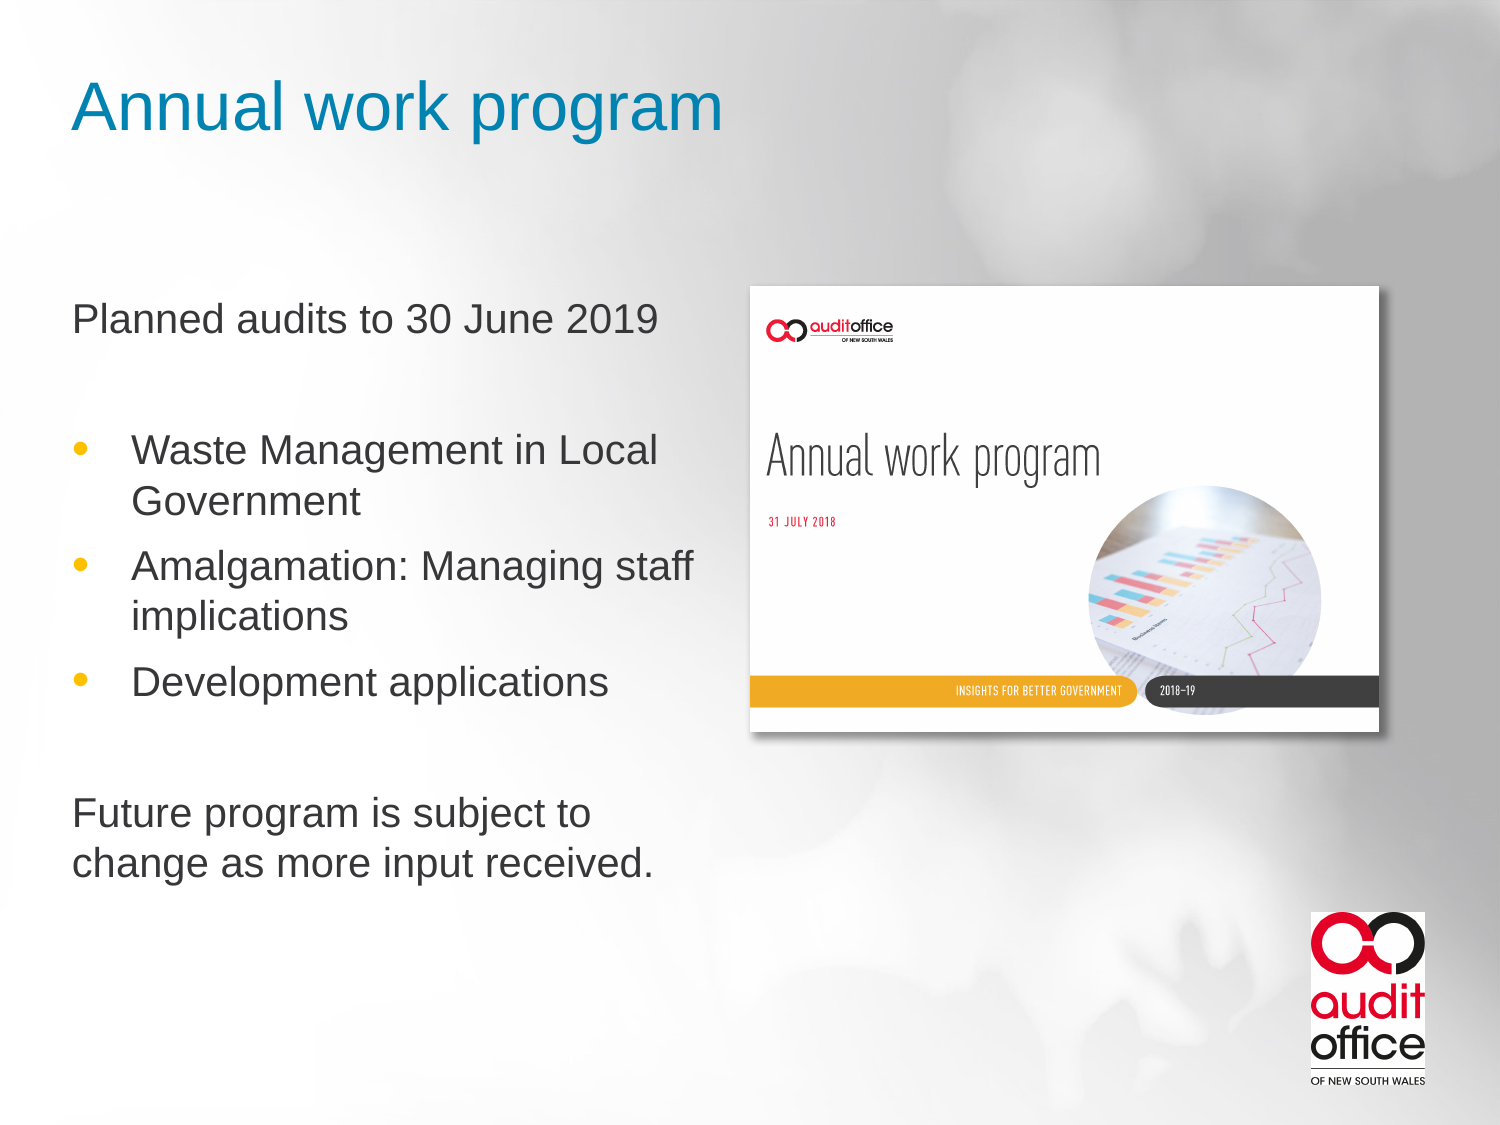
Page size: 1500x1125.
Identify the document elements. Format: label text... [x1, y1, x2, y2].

list Planned audits to 30 June 2019 Waste Management in Local Government Amalgamation: Managing staff implications Development applications Future program is subject to change as more input received. [56, 218, 727, 933]
title Annual work program [56, 0, 1444, 218]
picture [0, 0, 1500, 1125]
